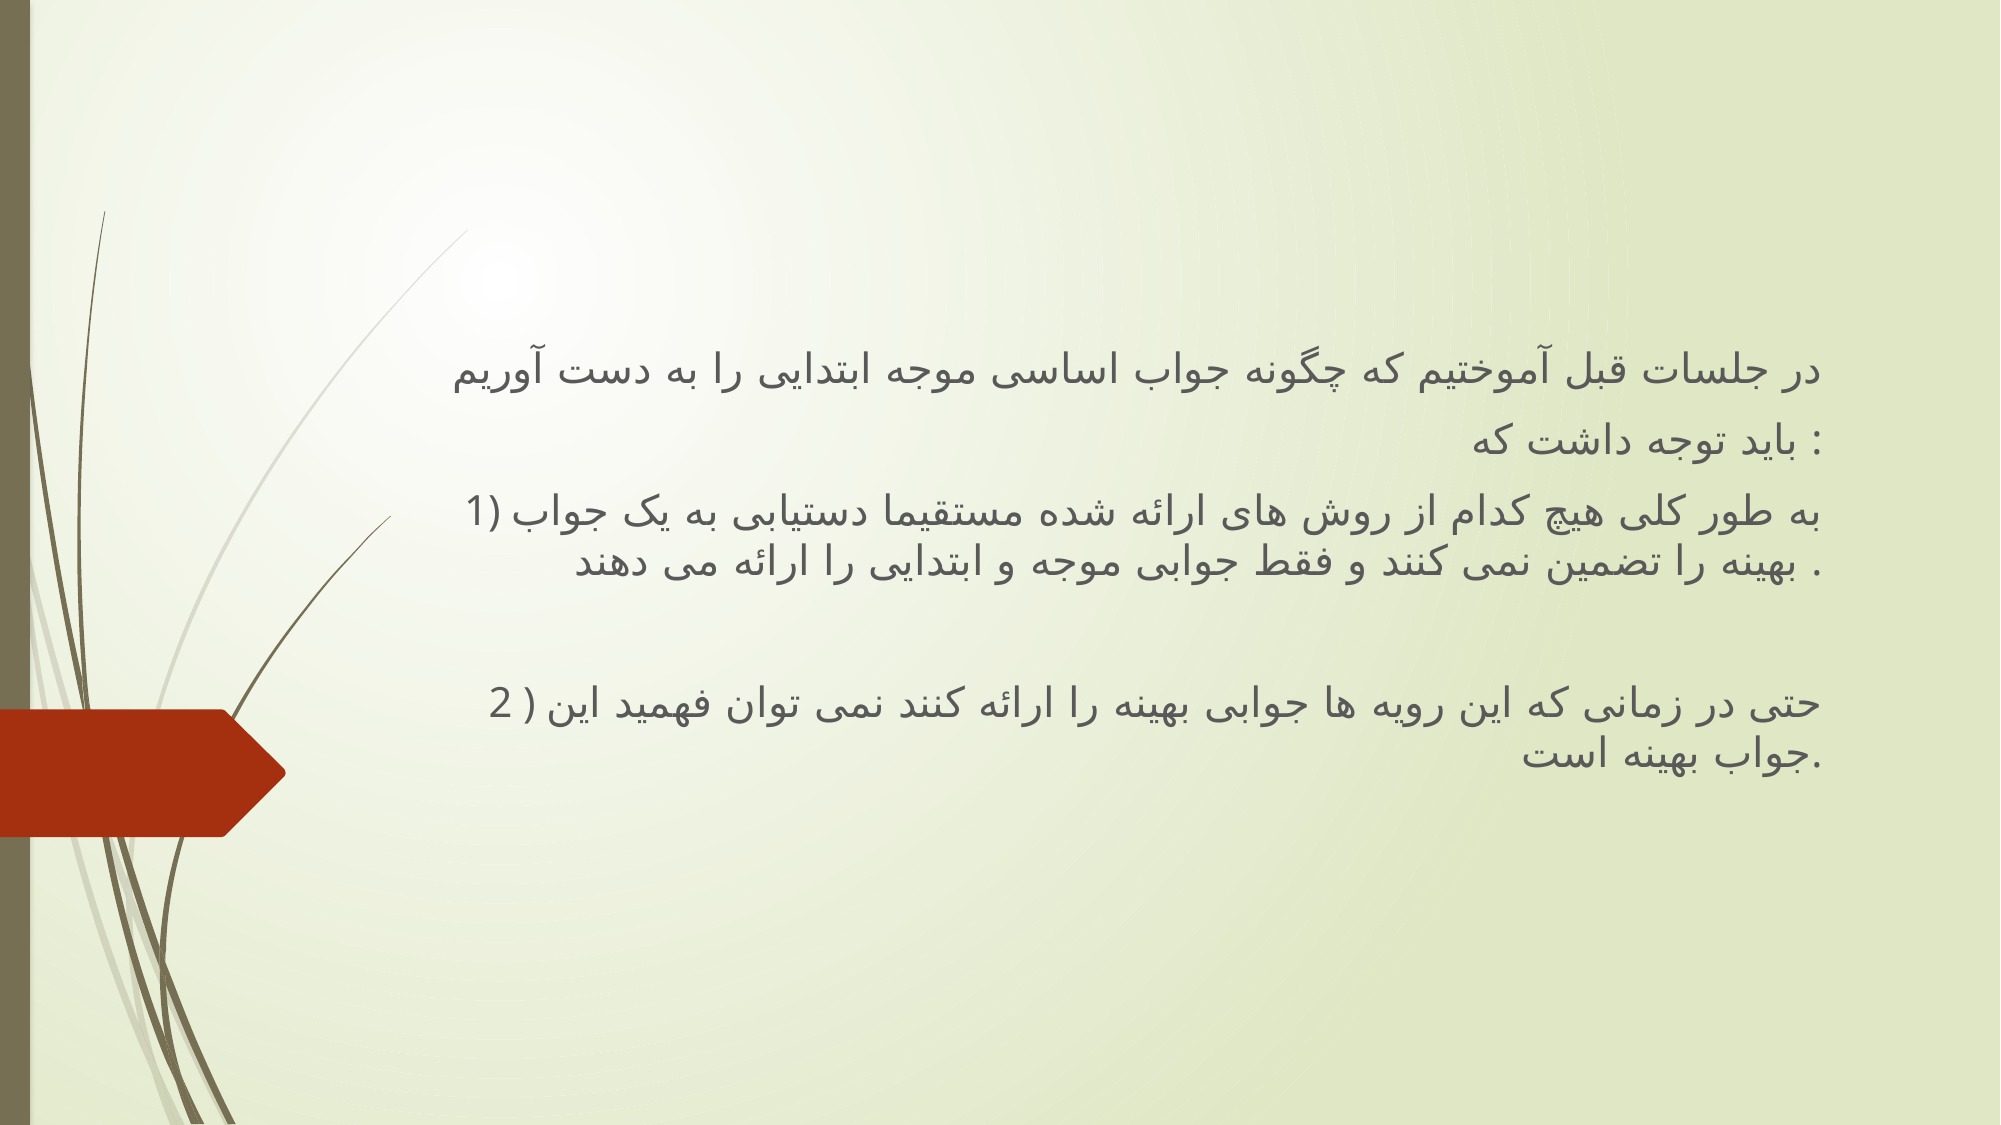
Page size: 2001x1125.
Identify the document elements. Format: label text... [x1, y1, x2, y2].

subtitle در جلسات قبل آموختیم که چگونه جواب اساسی موجه ابتدایی را به دست آوریم باید توجه داشت که : 1) به طور کلی هیچ کدام از روش های ارائه شده مستقیما دستیابی به یک جواب بهینه را تضمین نمی کنند و فقط جوابی موجه و ابتدایی را ارائه می دهند . 2 ) حتی در زمانی که این رویه ها جوابی بهینه را ارائه کنند نمی توان فهمید این جواب بهینه است. [375, 233, 1838, 825]
